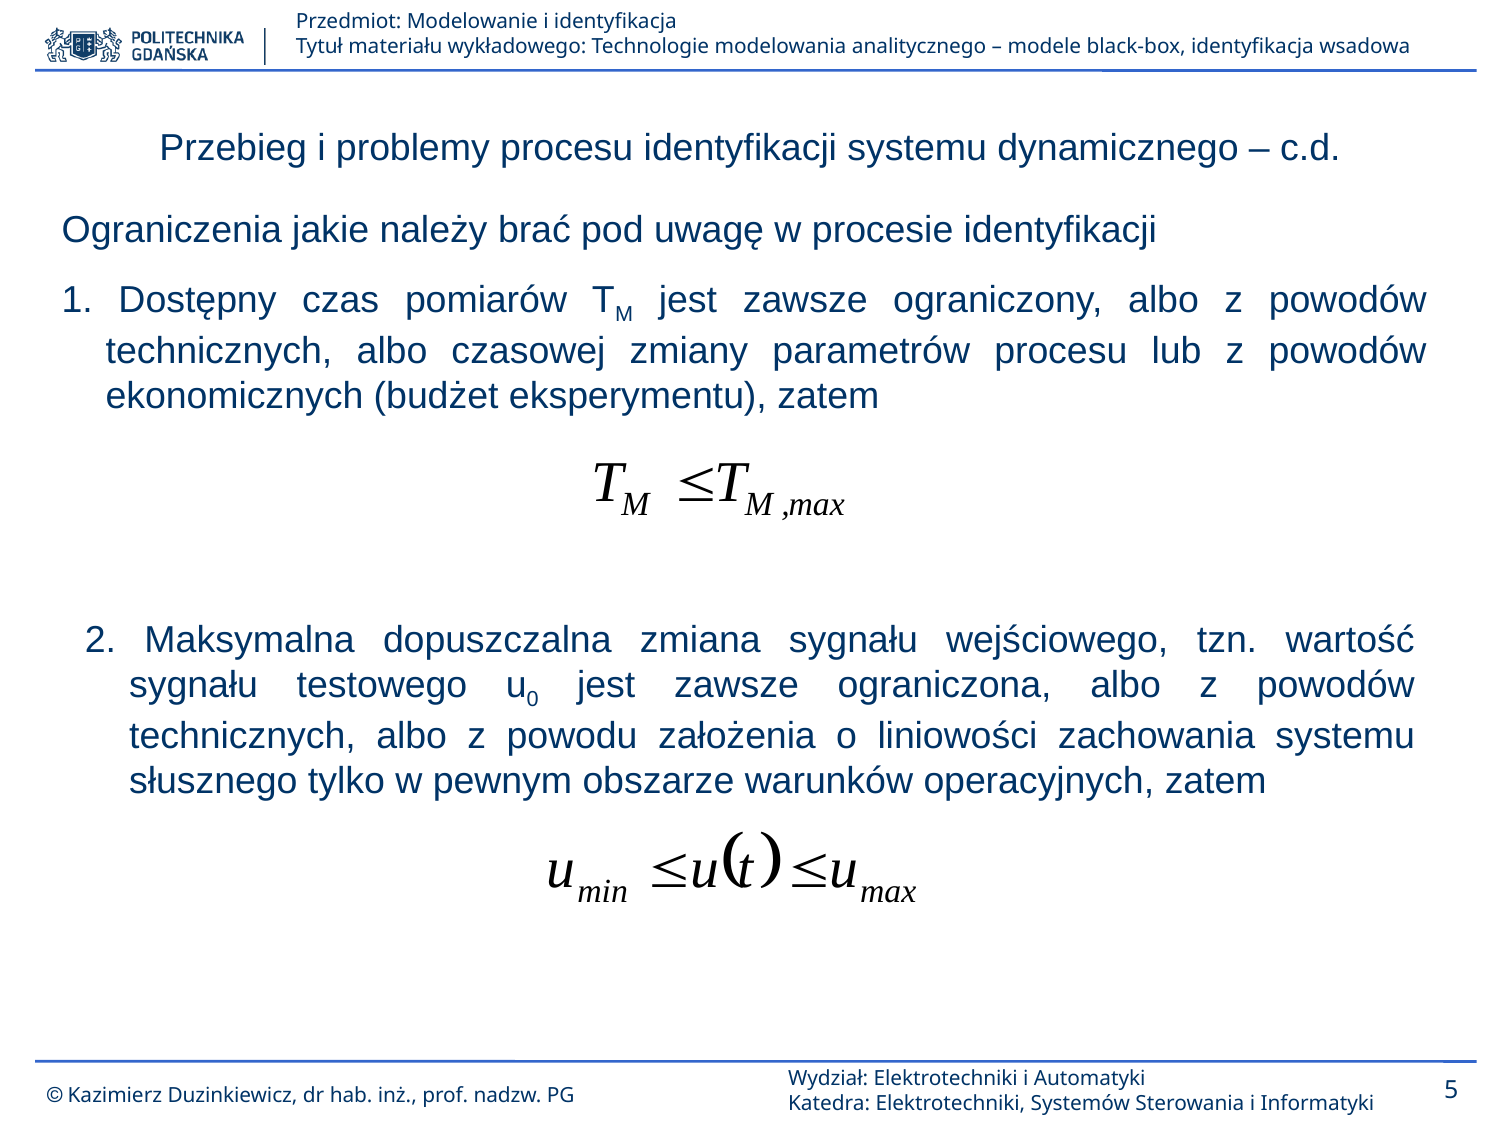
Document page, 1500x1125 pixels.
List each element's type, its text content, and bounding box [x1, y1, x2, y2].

text_box 1. Dostępny czas pomiarów TM jest zawsze ograniczony, albo z powodów technicznych, albo czasowej zmiany parametrów procesu lub z powodów ekonomicznych (budżet eksperymentu), zatem [46, 267, 1442, 424]
text_box 2. Maksymalna dopuszczalna zmiana sygnału wejściowego, tzn. wartość sygnału testowego u0 jest zawsze ograniczona, albo z powodów technicznych, albo z powodu założenia o liniowości zachowania systemu słusznego tylko w pewnym obszarze warunków operacyjnych, zatem [70, 607, 1430, 809]
text_box Ograniczenia jakie należy brać pod uwagę w procesie identyfikacji [46, 197, 1360, 258]
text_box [585, 443, 856, 531]
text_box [539, 829, 926, 917]
text_box Przebieg i problemy procesu identyfikacji systemu dynamicznego – c.d. [93, 115, 1407, 175]
